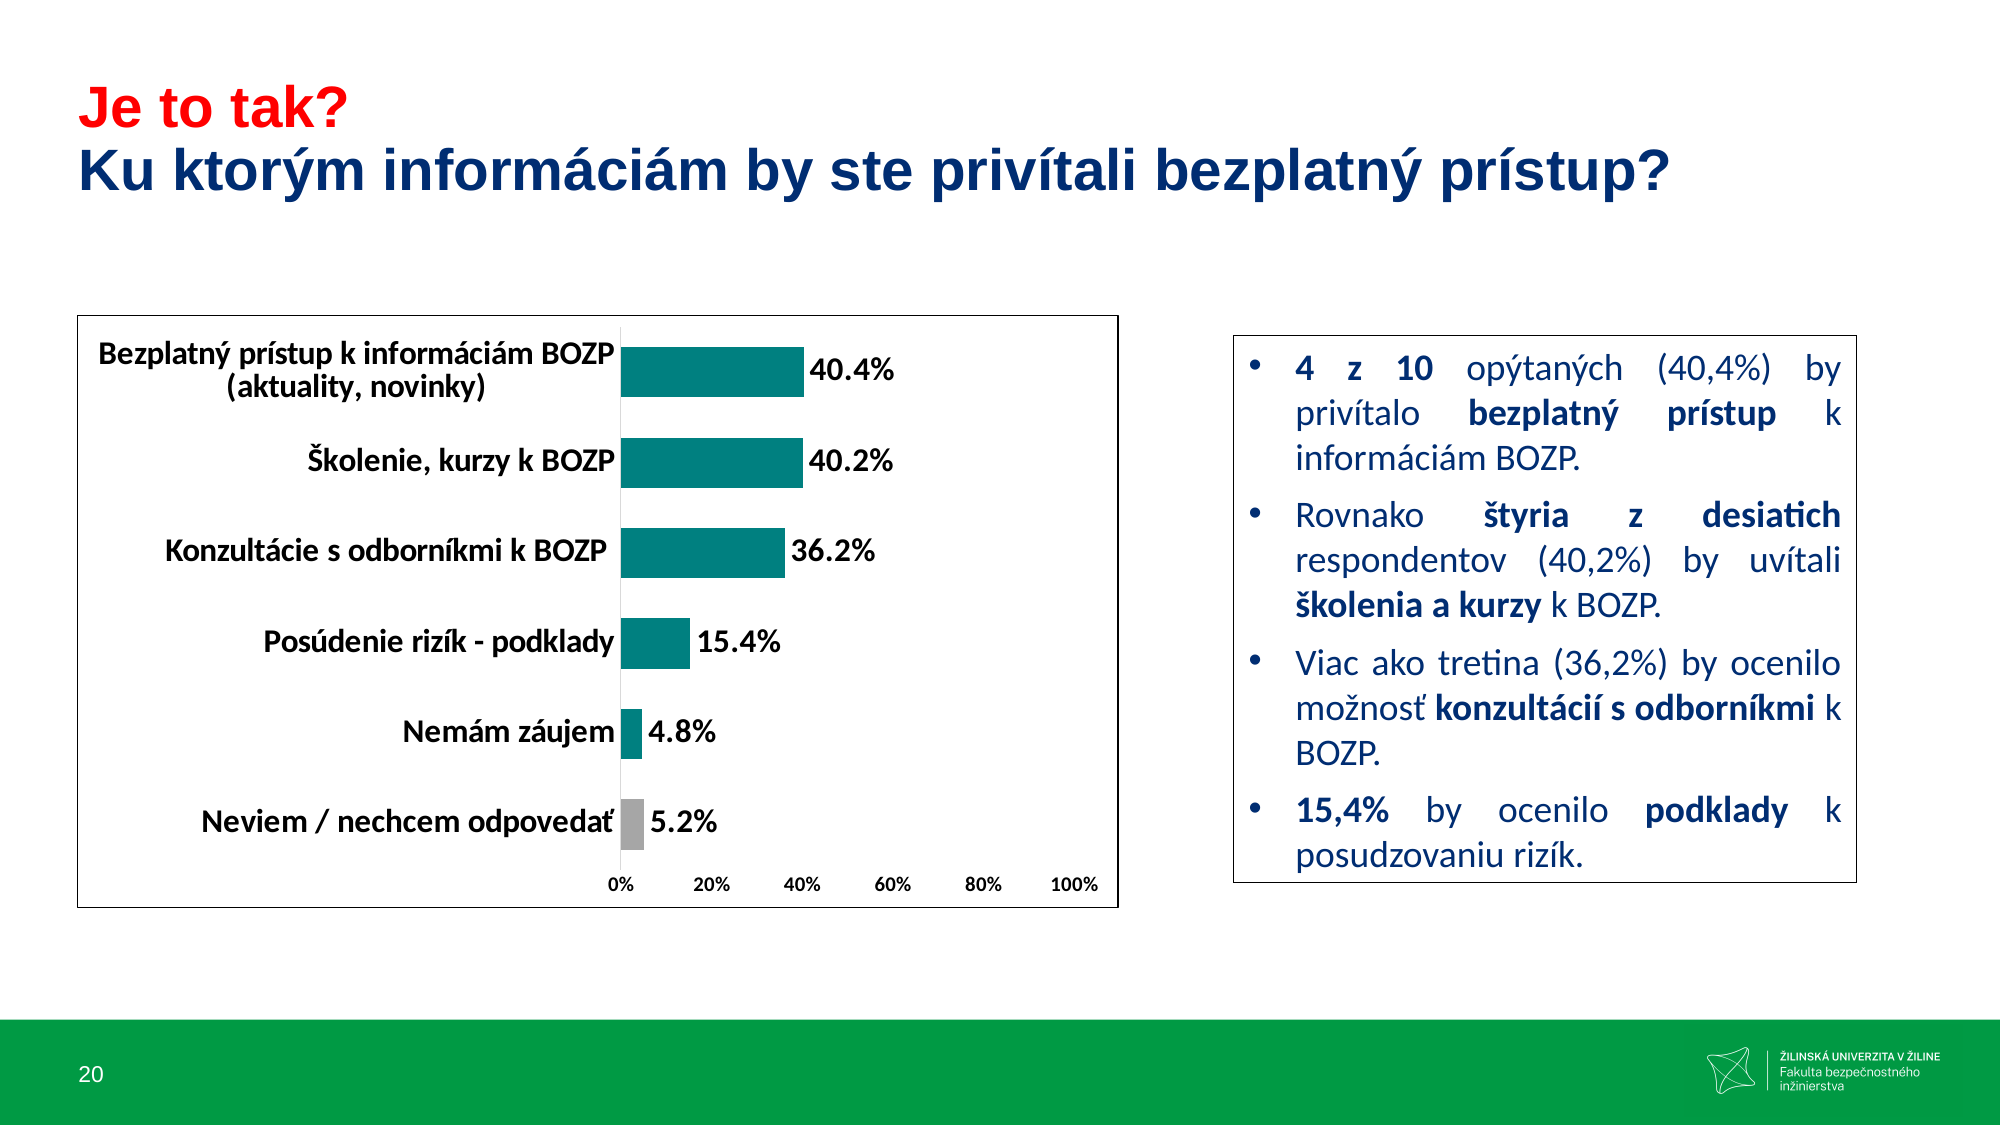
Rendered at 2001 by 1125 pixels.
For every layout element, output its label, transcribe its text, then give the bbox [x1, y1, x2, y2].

chart [76, 314, 1119, 909]
text_box 4 z 10 opýtaných (40,4%) by privítalo bezplatný prístup k informáciám BOZP. Rovnako štyria z desiatich respondentov (40,2%) by uvítali školenia a kurzy k BOZP. Viac ako tretina (36,2%) by ocenilo možnosť konzultácií s odborníkmi k BOZP. 15,4% by ocenilo podklady k posudzovaniu rizík. [1233, 335, 1857, 883]
slide_number 20 [63, 1043, 514, 1104]
title Je to tak? Ku ktorým informáciám by ste privítali bezplatný prístup? [63, 61, 1940, 219]
picture [1684, 1024, 1963, 1117]
